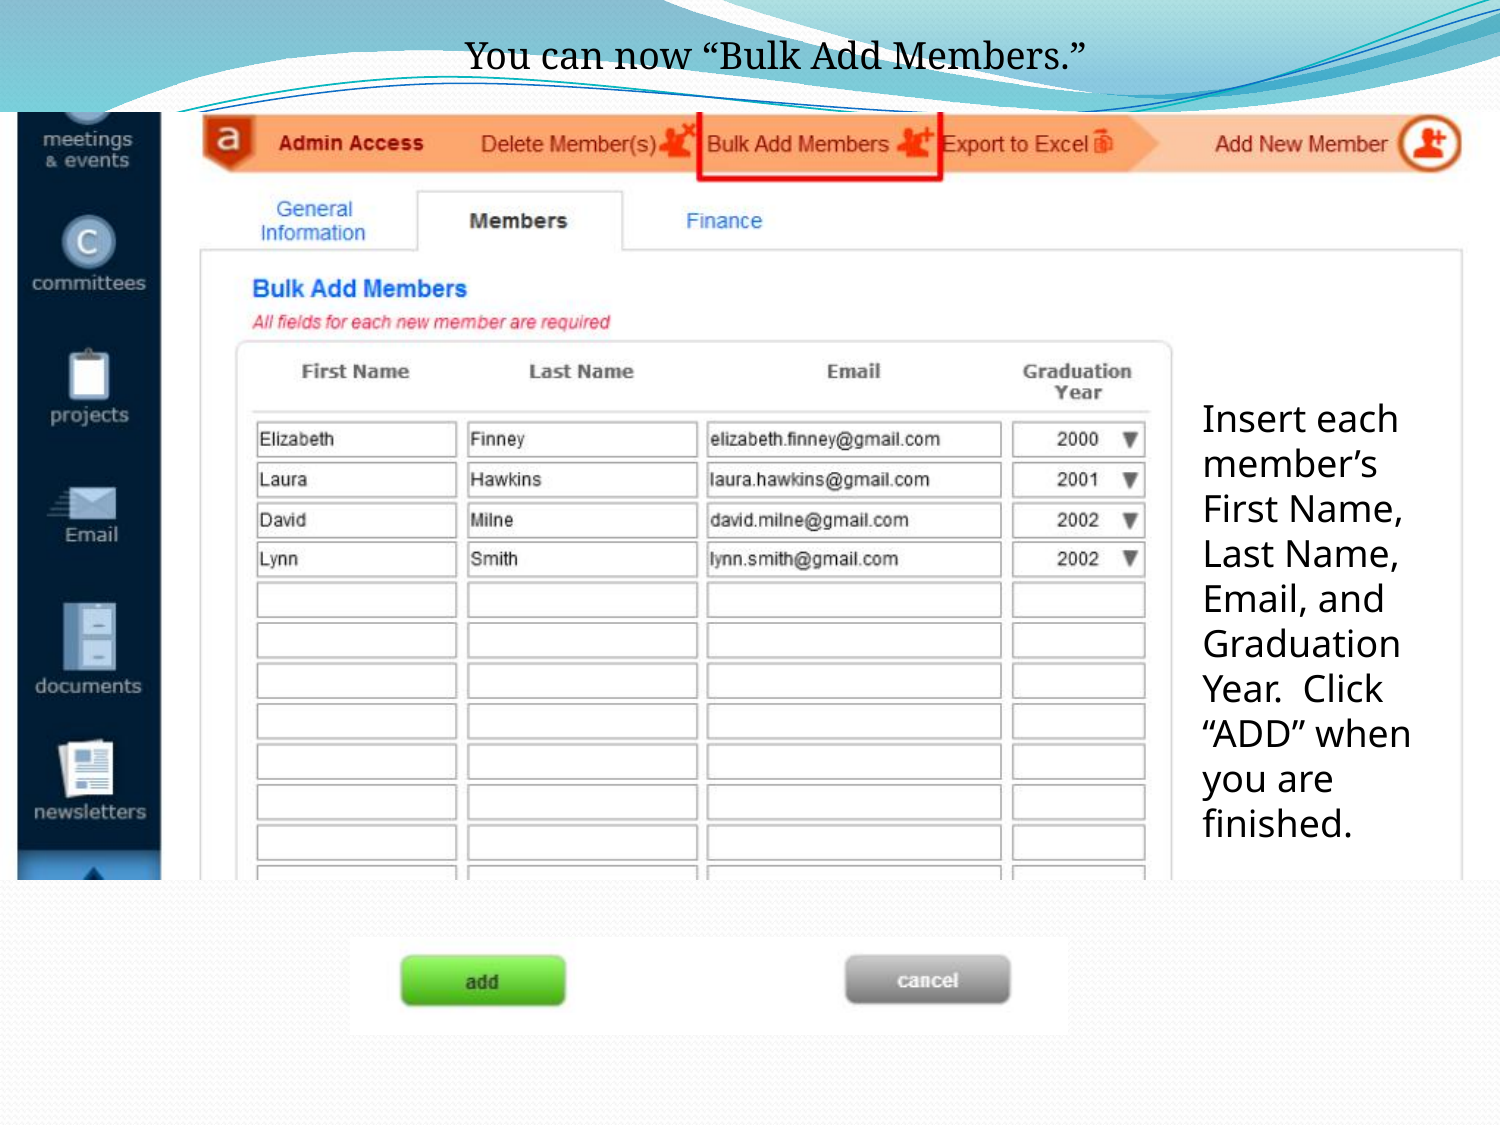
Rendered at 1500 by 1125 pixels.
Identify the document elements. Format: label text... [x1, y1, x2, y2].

picture [349, 937, 1068, 1035]
text_box You can now “Bulk Add Members.” [449, 24, 1125, 85]
picture [0, 112, 1500, 880]
